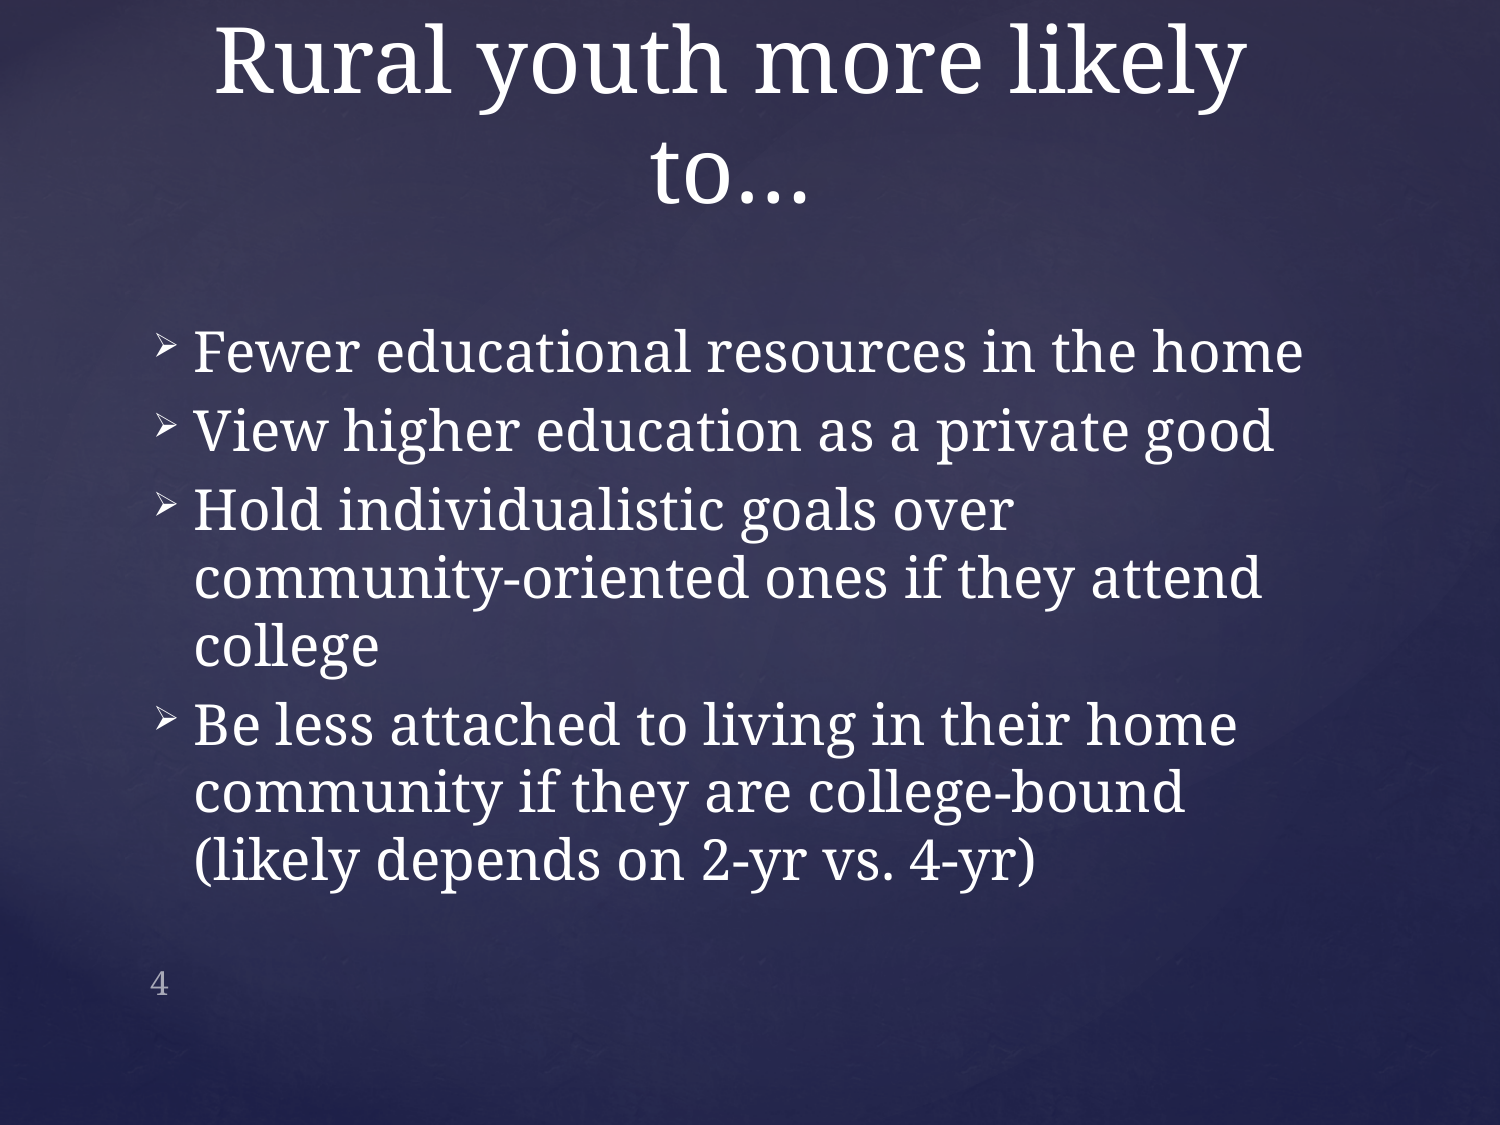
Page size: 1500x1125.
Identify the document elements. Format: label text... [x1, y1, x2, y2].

list Fewer educational resources in the home View higher education as a private good Hold individualistic goals over community-oriented ones if they attend college Be less attached to living in their home community if they are college-bound (likely depends on 2-yr vs. 4-yr) [135, 230, 1350, 948]
slide_number 4 [135, 958, 485, 1009]
title Rural youth more likely to… [112, 79, 1350, 230]
